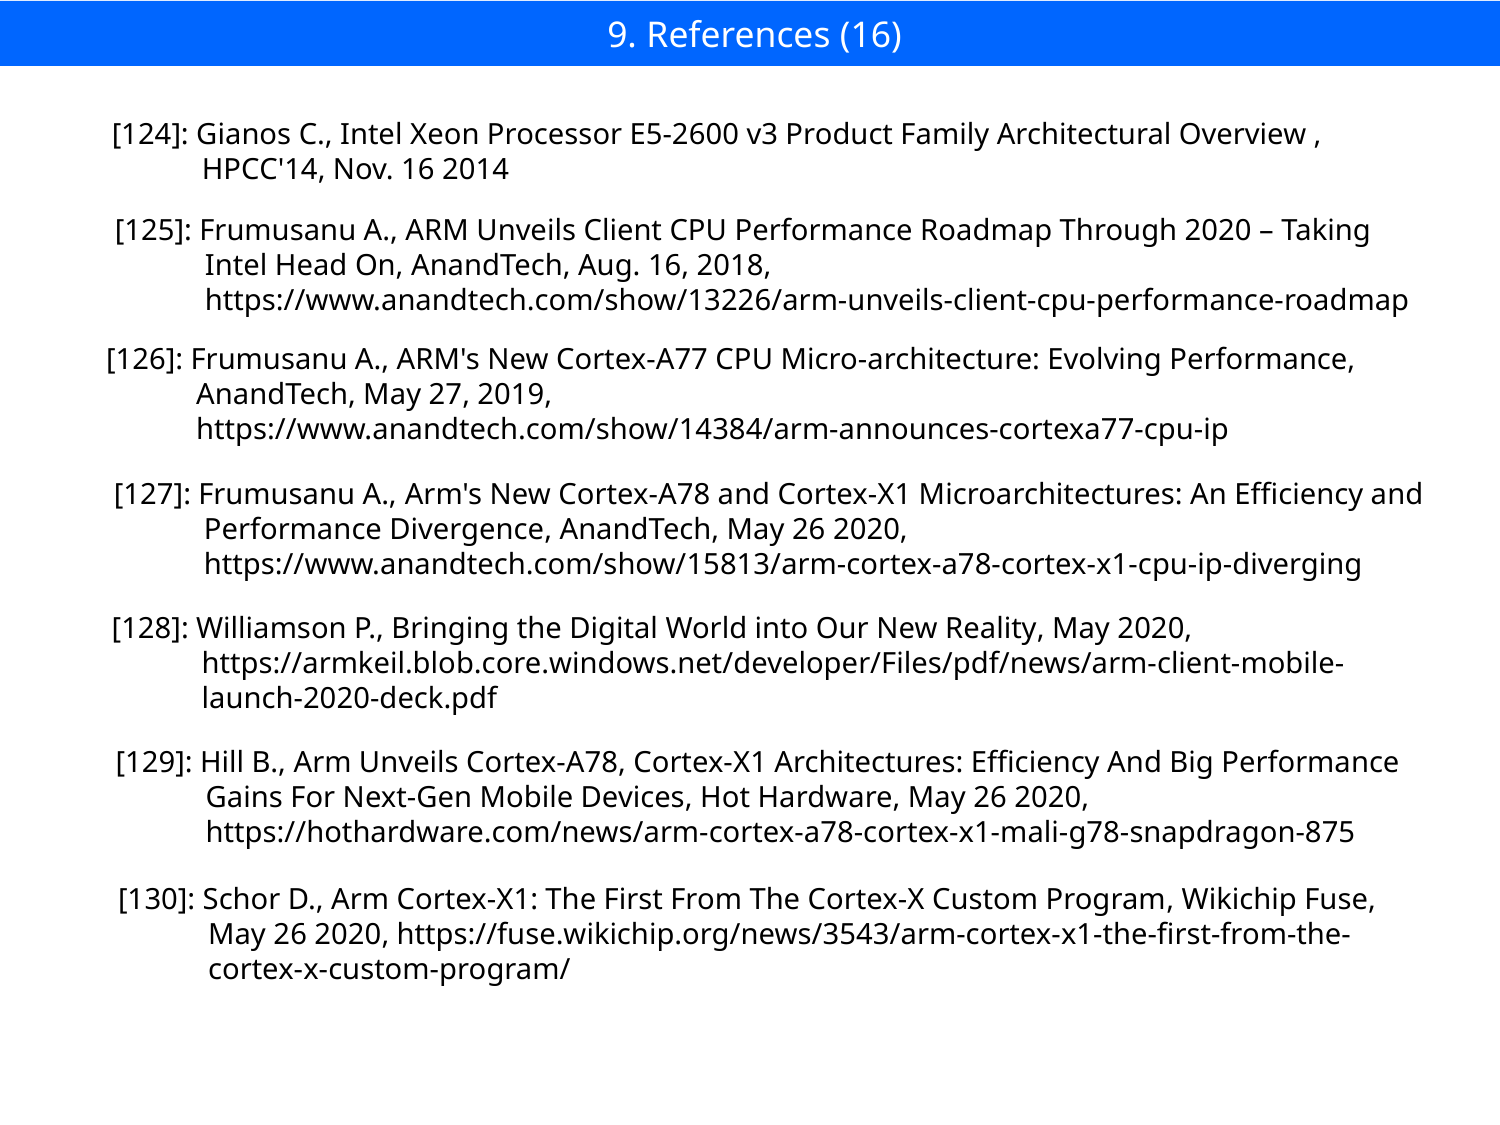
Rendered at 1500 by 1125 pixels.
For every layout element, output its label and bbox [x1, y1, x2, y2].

text_box [0, 0, 1500, 66]
text_box [100, 203, 1433, 324]
text_box [91, 332, 1372, 453]
text_box [103, 873, 1391, 993]
text_box [100, 735, 1423, 856]
text_box [97, 107, 1338, 193]
text_box [96, 602, 1361, 723]
text_box [99, 468, 1447, 588]
